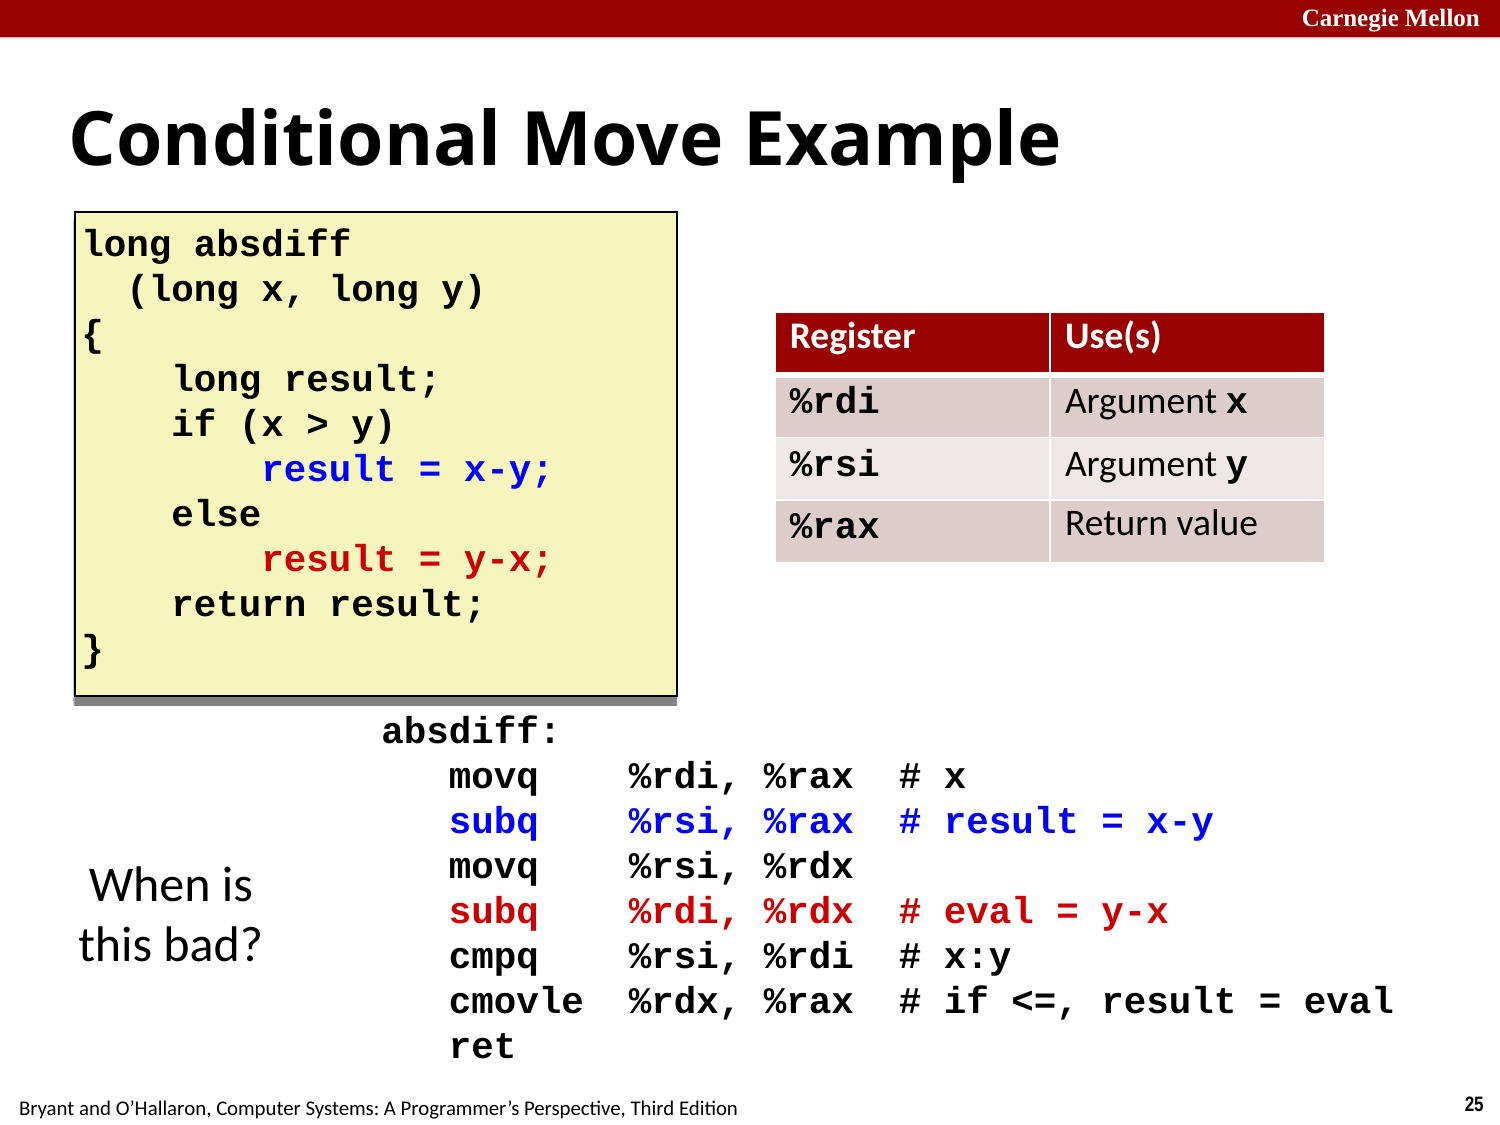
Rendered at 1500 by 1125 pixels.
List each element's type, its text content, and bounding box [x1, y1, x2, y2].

table_cell %rdi [776, 378, 1049, 437]
table_cell Argument y [1051, 438, 1324, 499]
title Conditional Move Example [62, 41, 1438, 230]
text_box long absdiff (long x, long y) { long result; if (x > y) result = x-y; else result = y-x; return result; } [75, 212, 678, 696]
text_box When is this bad? [63, 844, 279, 980]
table_cell %rsi [776, 438, 1049, 499]
table_header Register [776, 313, 1049, 372]
table_cell Argument x [1051, 378, 1324, 437]
text_box [1085, 287, 1461, 613]
text_box absdiff: movq %rdi, %rax # x subq %rsi, %rax # result = x-y movq %rsi, %rdx subq %rdi, %rdx # eval = y-x cmpq %rsi, %rdi # x:y cmovle %rdx, %rax # if <=, result = eval ret [374, 699, 1465, 1125]
table_cell Return value [1051, 501, 1324, 562]
table_header Use(s) [1051, 313, 1324, 372]
table_cell %rax [776, 501, 1049, 562]
